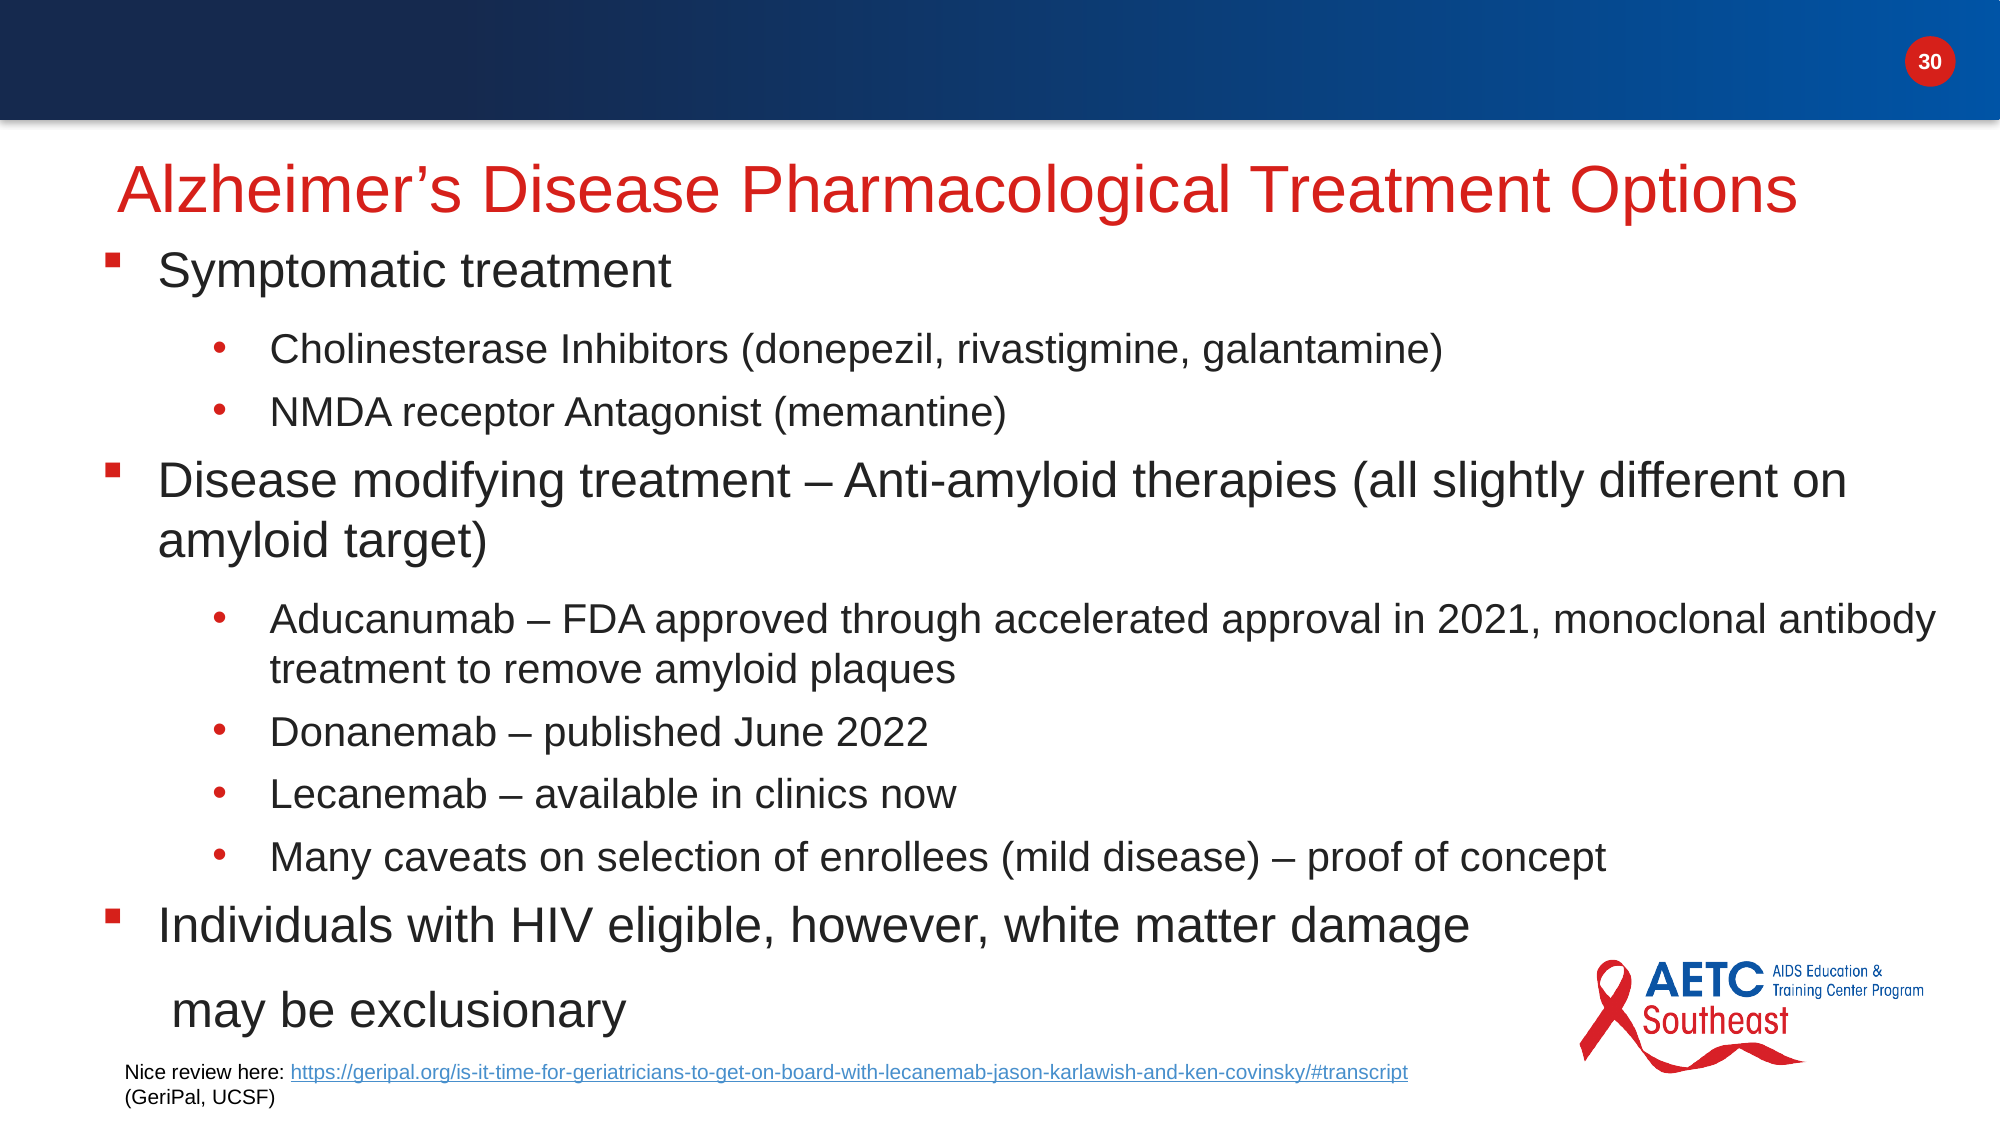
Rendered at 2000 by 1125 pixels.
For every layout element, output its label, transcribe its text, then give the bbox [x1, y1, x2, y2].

list Symptomatic treatment Cholinesterase Inhibitors (donepezil, rivastigmine, galantamine) NMDA receptor Antagonist (memantine) Disease modifying treatment – Anti-amyloid therapies (all slightly different on amyloid target) Aducanumab – FDA approved through accelerated approval in 2021, monoclonal antibody treatment to remove amyloid plaques Donanemab – published June 2022 Lecanemab – available in clinics now Many caveats on selection of enrollees (mild disease) – proof of concept Individuals with HIV eligible, however, white matter damage may be exclusionary [86, 229, 1956, 720]
text_box Nice review here: https://geripal.org/is-it-time-for-geriatricians-to-get-on-board-with-lecanemab-jason-karlawish-and-ken-covinsky/#transcript (GeriPal, UCSF) [124, 1058, 1887, 1109]
title Alzheimer’s Disease Pharmacological Treatment Options [102, 138, 1827, 229]
picture [1571, 937, 1931, 1085]
